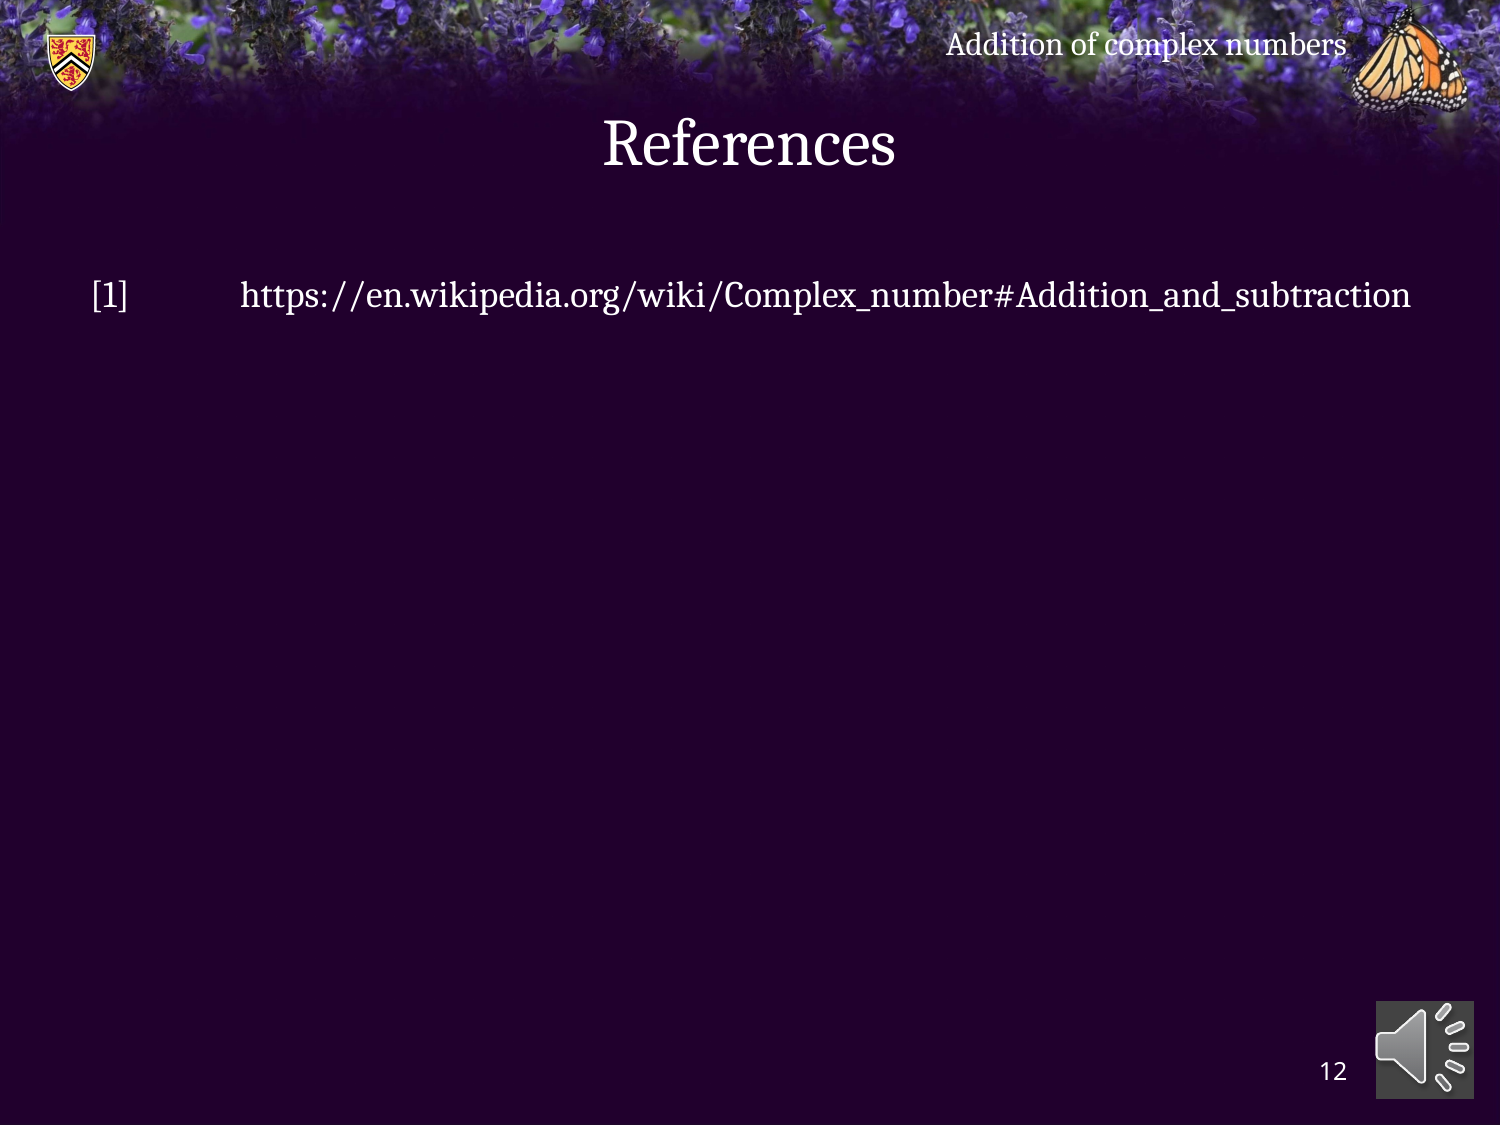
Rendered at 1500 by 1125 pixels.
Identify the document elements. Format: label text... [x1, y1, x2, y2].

footer Addition of complex numbers [575, 12, 1363, 73]
title References [75, 45, 1425, 233]
slide_number 12 [1187, 1042, 1363, 1103]
picture [0, 0, 1500, 1125]
list [1] https://en.wikipedia.org/wiki/Complex_number#Addition_and_subtraction [75, 262, 1475, 1005]
